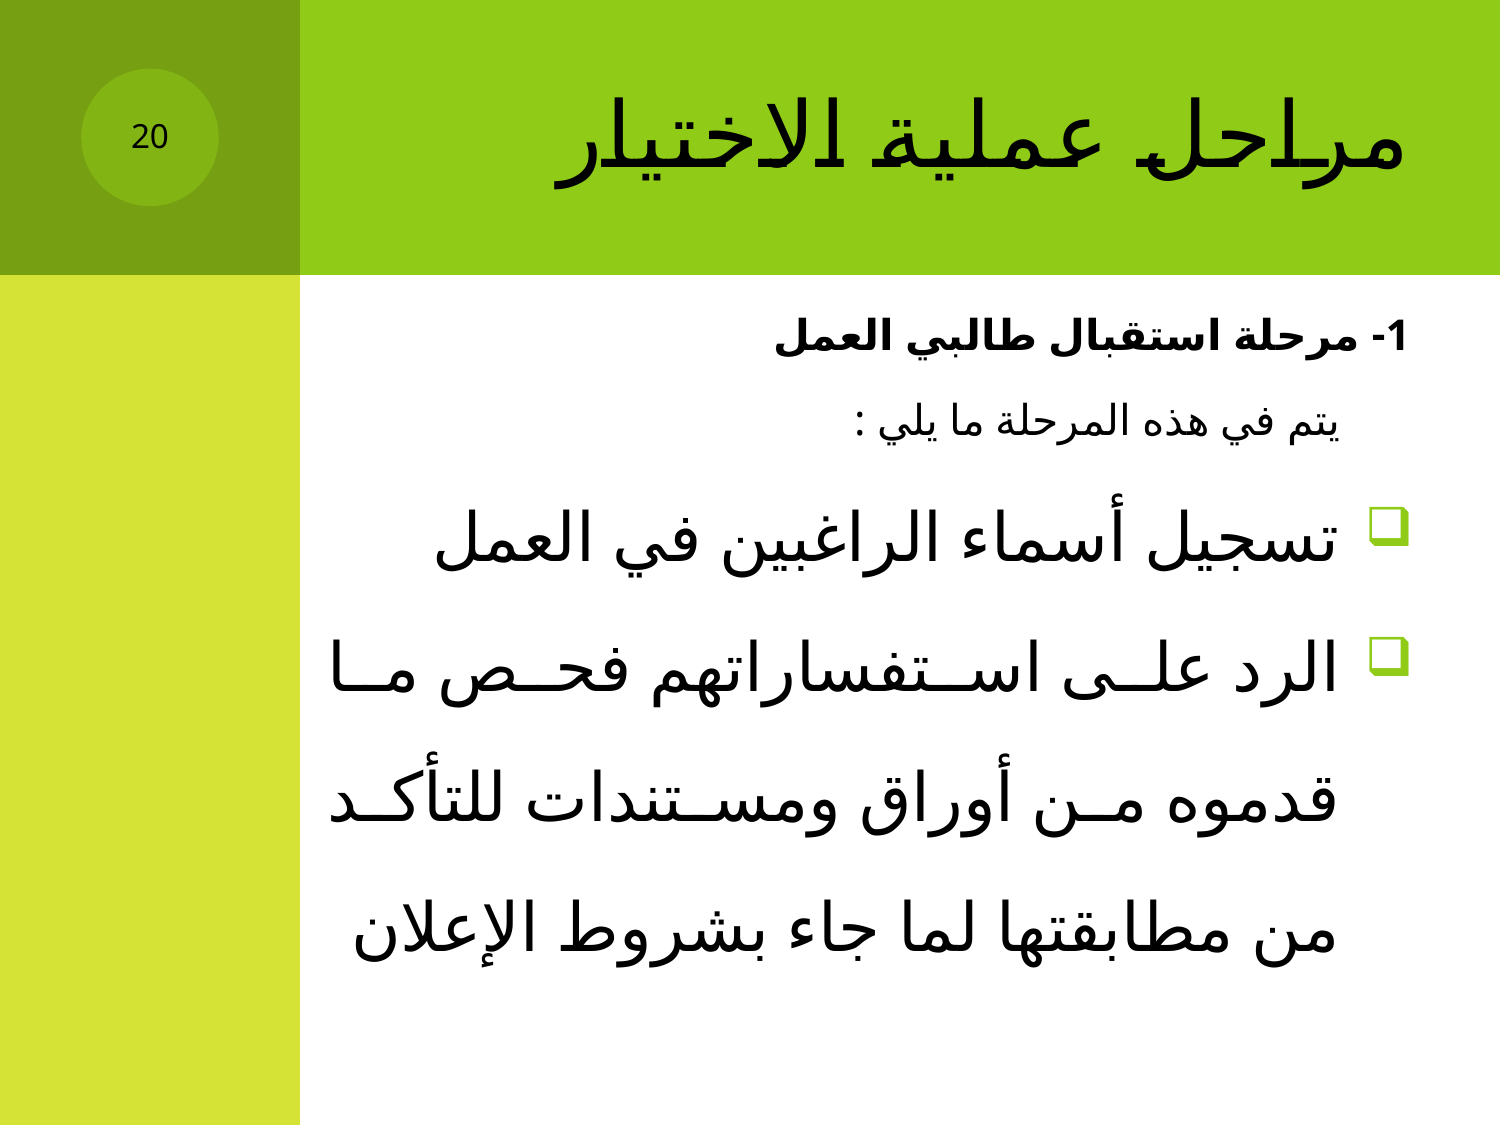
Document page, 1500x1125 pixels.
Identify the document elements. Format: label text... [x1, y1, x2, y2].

list 1- مرحلة استقبال طالبي العمل يتم في هذه المرحلة ما يلي : تسجيل أسماء الراغبين في العمل الرد على استفساراتهم فحص ما قدموه من أوراق ومستندات للتأكد من مطابقتها لما جاء بشروط الإعلان [312, 299, 1425, 1063]
slide_number 20 [87, 87, 213, 188]
title مراحل عملية الاختيار [399, 37, 1425, 225]
